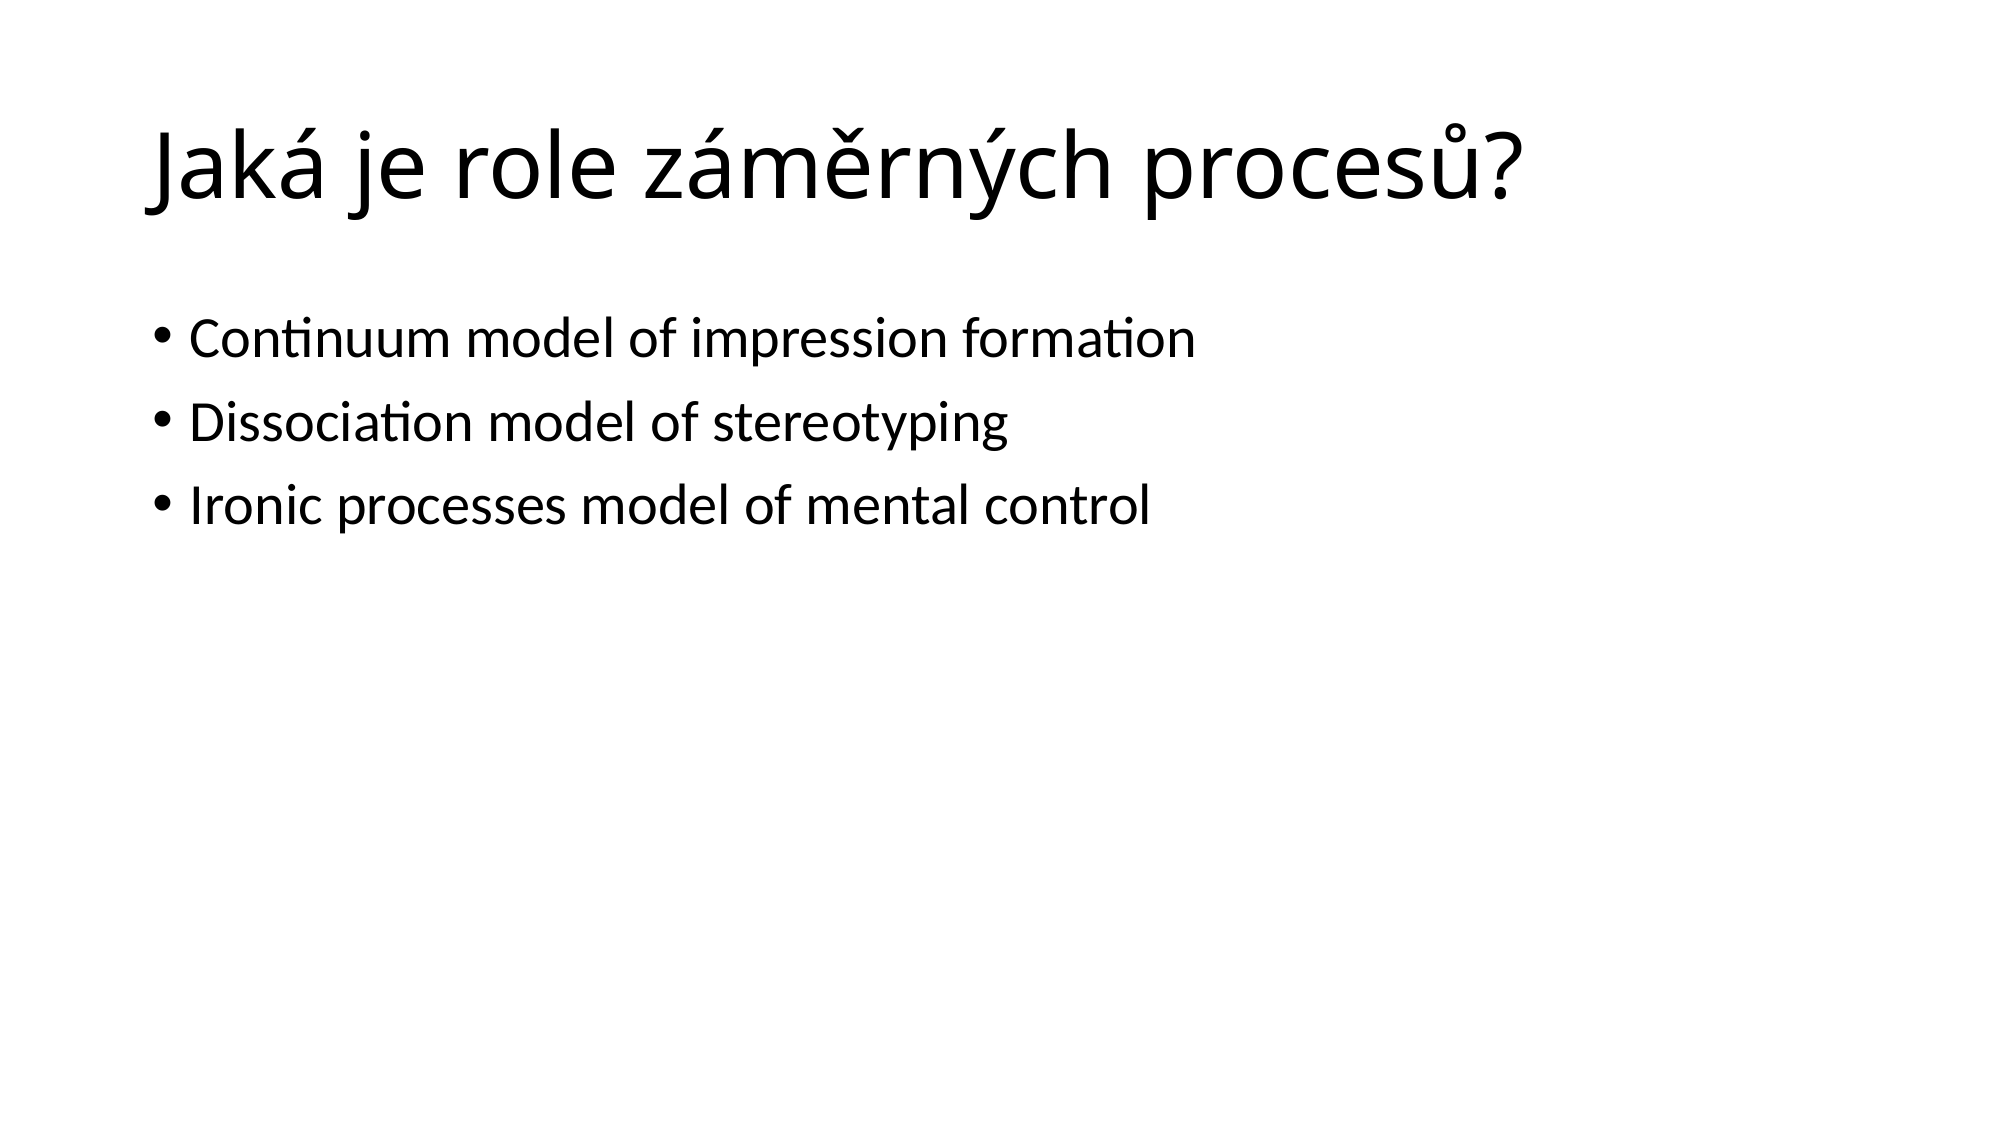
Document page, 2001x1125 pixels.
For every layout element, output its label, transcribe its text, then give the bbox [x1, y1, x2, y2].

title Jaká je role záměrných procesů? [137, 59, 1863, 278]
list Continuum model of impression formation Dissociation model of stereotyping Ironic processes model of mental control [137, 299, 1863, 1014]
